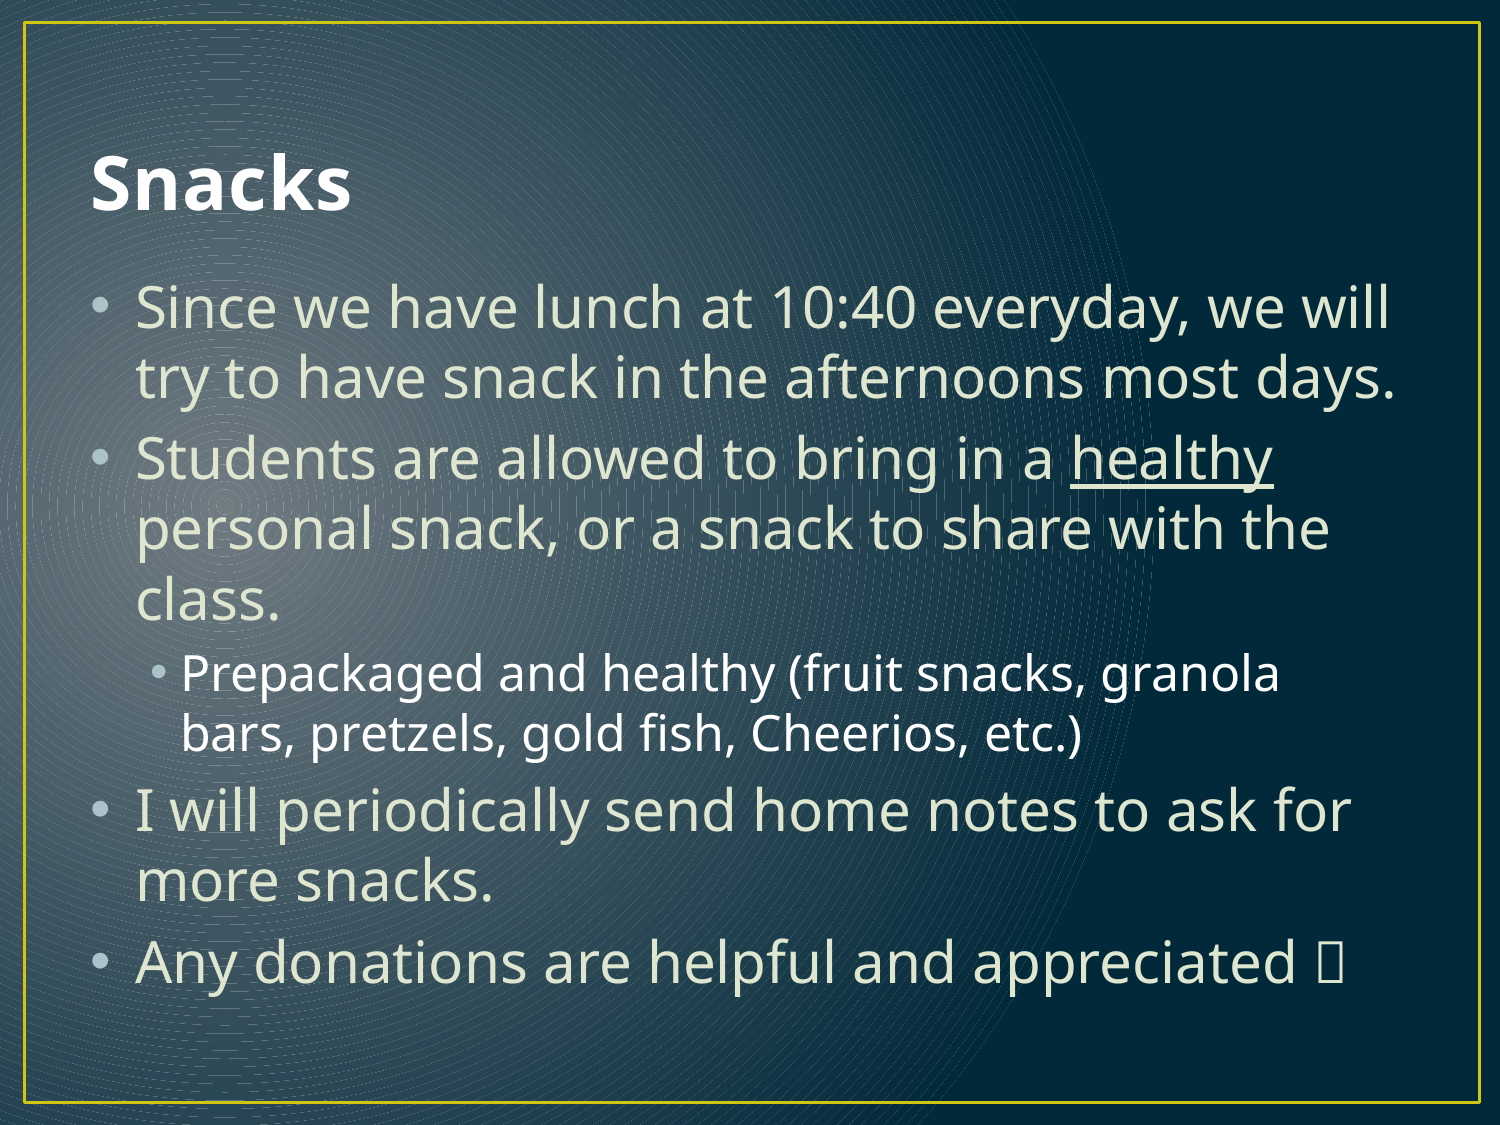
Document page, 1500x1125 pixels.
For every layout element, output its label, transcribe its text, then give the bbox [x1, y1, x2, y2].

list Since we have lunch at 10:40 everyday, we will try to have snack in the afternoons most days. Students are allowed to bring in a healthy personal snack, or a snack to share with the class. Prepackaged and healthy (fruit snacks, granola bars, pretzels, gold fish, Cheerios, etc.) I will periodically send home notes to ask for more snacks. Any donations are helpful and appreciated  [75, 262, 1425, 1005]
title Snacks [75, 45, 1425, 233]
